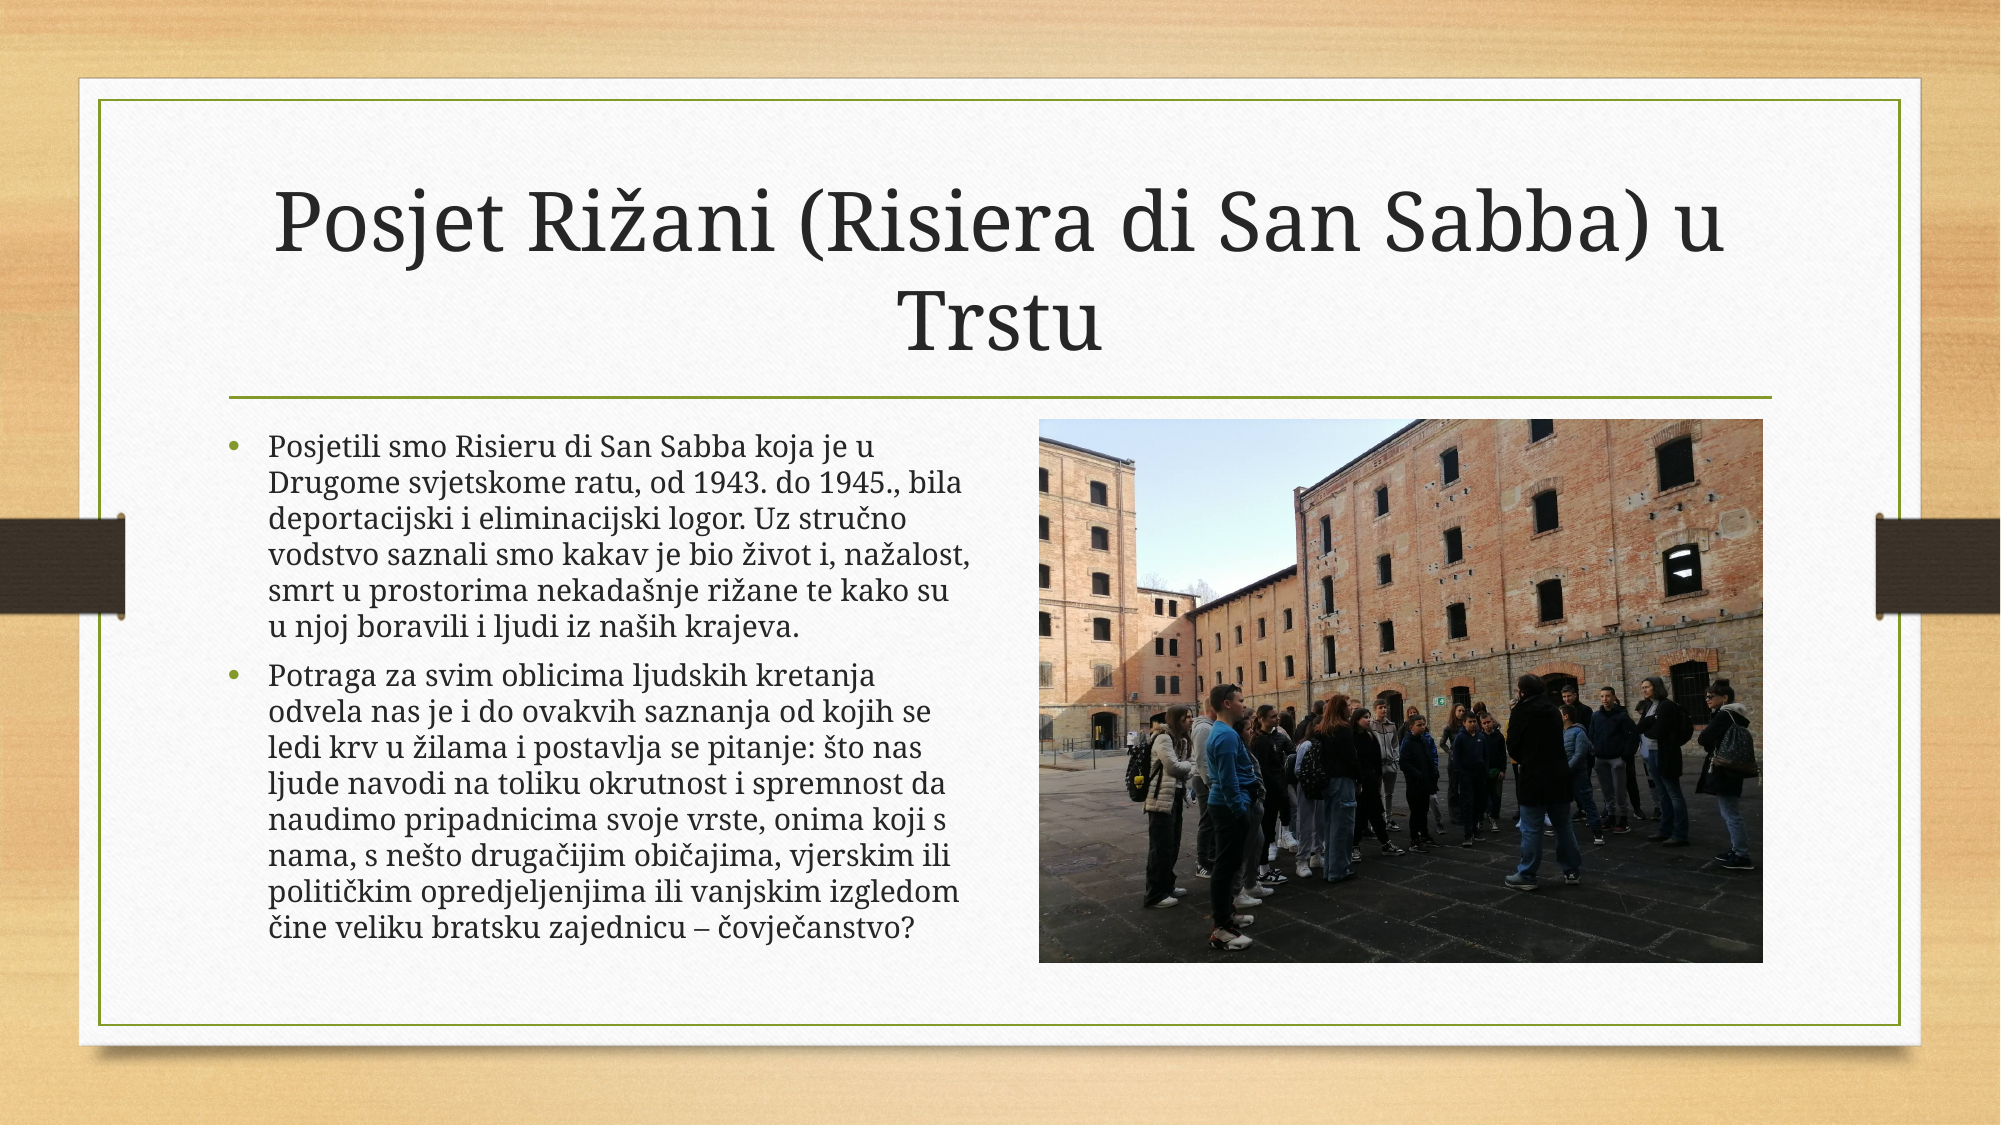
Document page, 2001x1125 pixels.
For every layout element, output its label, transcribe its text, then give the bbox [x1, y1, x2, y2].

list Posjetili smo Risieru di San Sabba koja je u Drugome svjetskome ratu, od 1943. do 1945., bila deportacijski i eliminacijski logor. Uz stručno vodstvo saznali smo kakav je bio život i, nažalost, smrt u prostorima nekadašnje rižane te kako su u njoj boravili i ljudi iz naših krajeva. Potraga za svim oblicima ljudskih kretanja odvela nas je i do ovakvih saznanja od kojih se ledi krv u žilama i postavlja se pitanje: što nas ljude navodi na toliku okrutnost i spremnost da naudimo pripadnicima svoje vrste, onima koji s nama, s nešto drugačijim običajima, vjerskim ili političkim opredjeljenjima ili vanjskim izgledom čine veliku bratsku zajednicu – čovječanstvo? [213, 420, 987, 963]
title Posjet Rižani (Risiera di San Sabba) u Trstu [212, 161, 1788, 375]
picture [0, 0, 2001, 1125]
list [1038, 419, 1764, 964]
